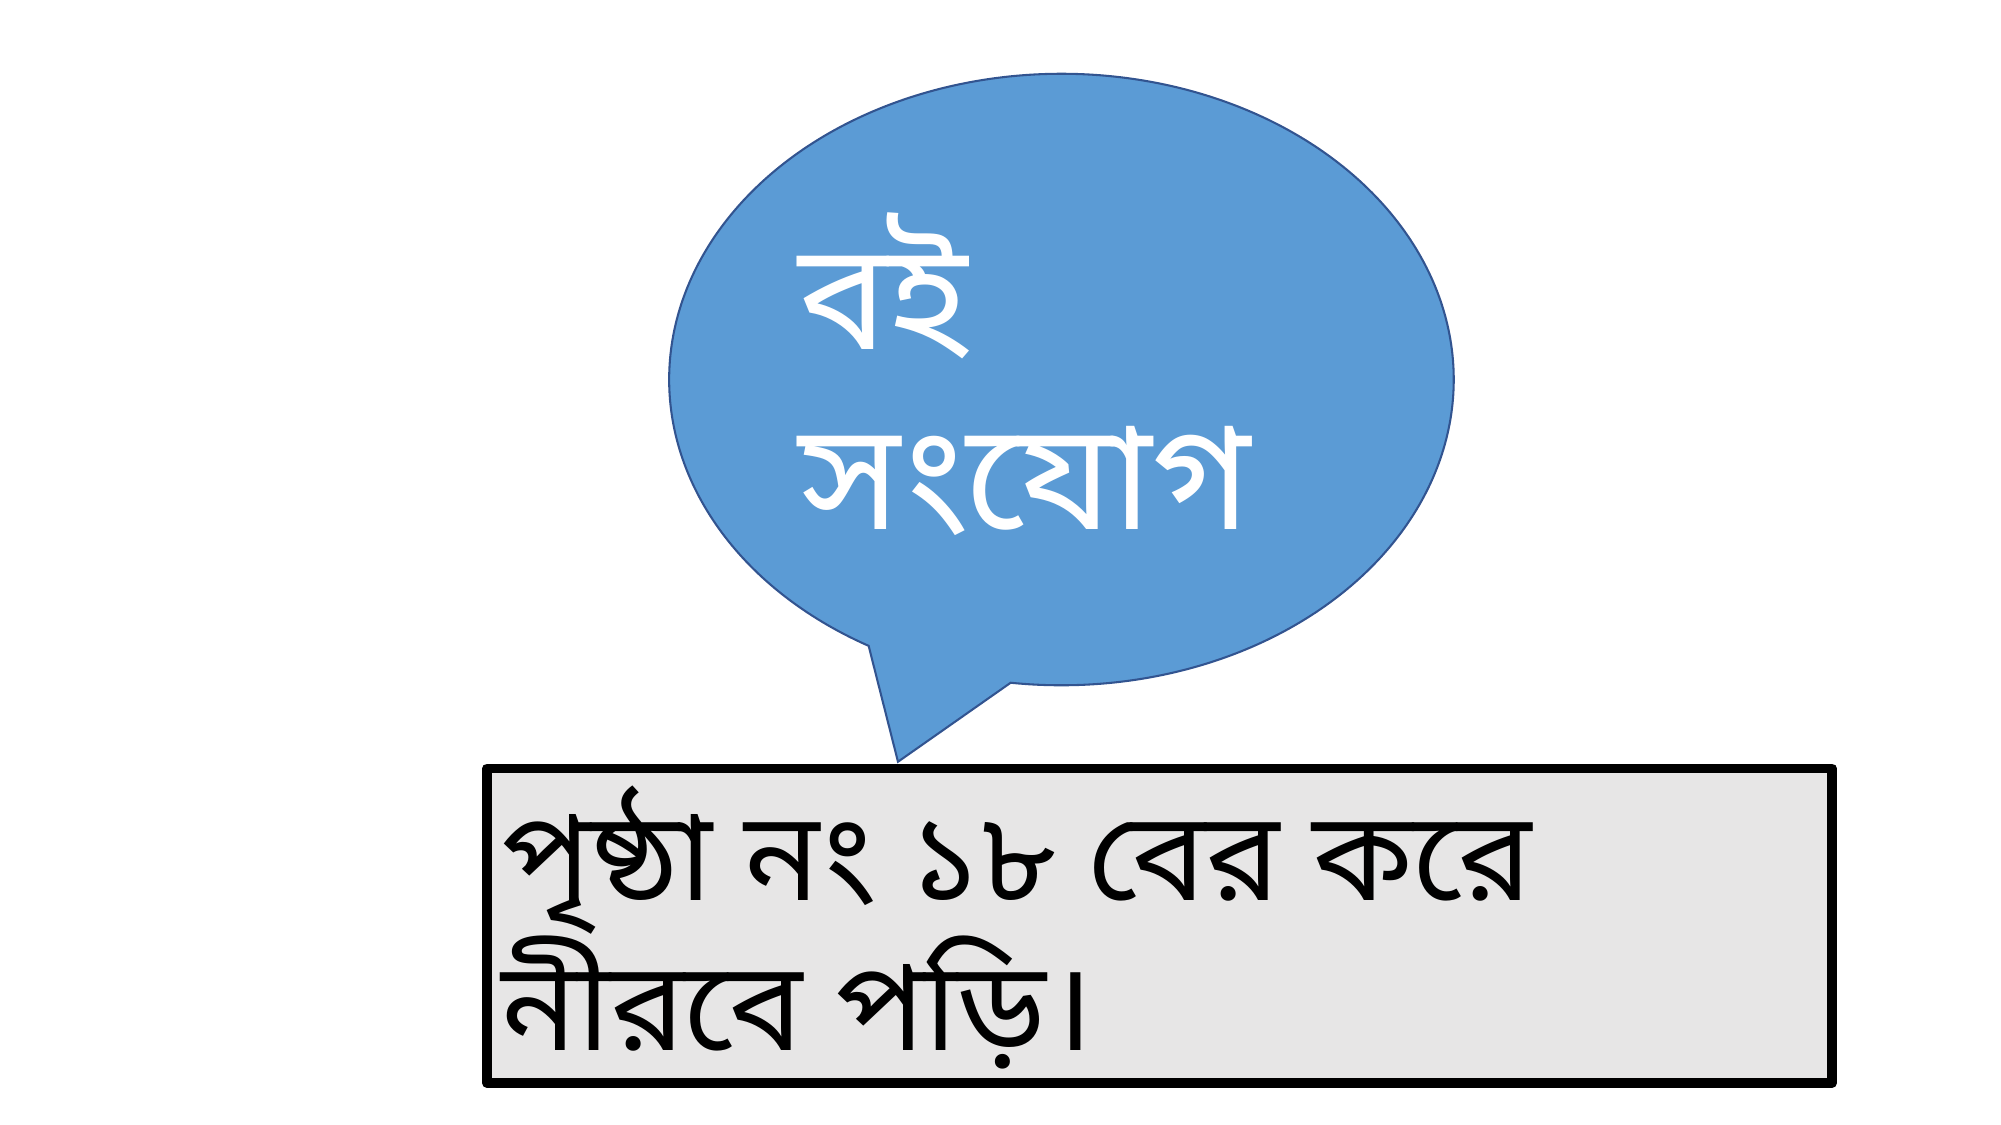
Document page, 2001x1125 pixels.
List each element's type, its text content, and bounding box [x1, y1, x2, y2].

text_box পৃষ্ঠা নং ১৮ বের করে নীরবে পড়ি। [486, 768, 1833, 1084]
text_box বই সংযোগ [668, 72, 1455, 764]
